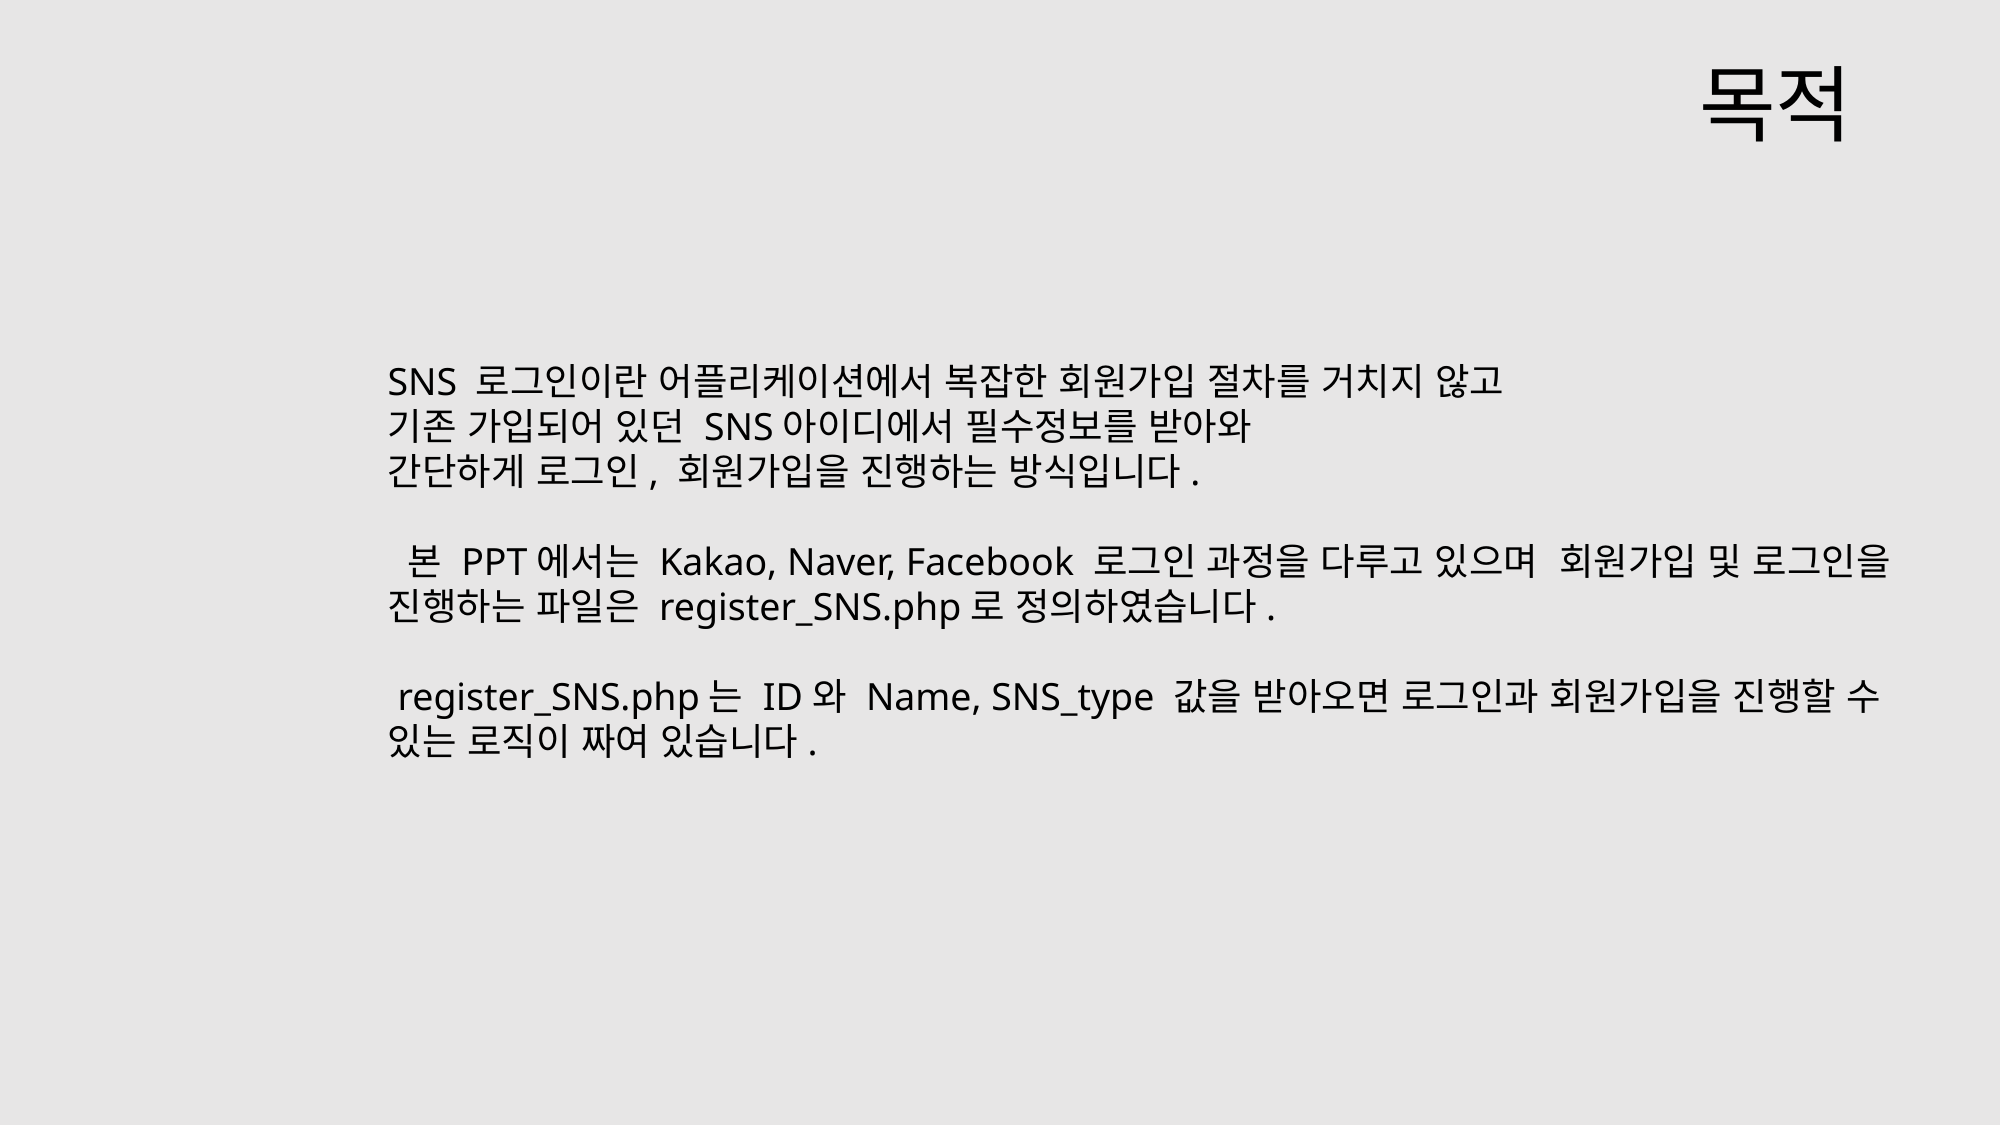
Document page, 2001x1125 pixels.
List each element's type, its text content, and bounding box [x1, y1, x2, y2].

text_box [137, 277, 1863, 1066]
text_box SNS 로그인이란 어플리케이션에서 복잡한 회원가입 절차를 거치지 않고 기존 가입되어 있던 SNS아이디에서 필수정보를 받아와 간단하게 로그인, 회원가입을 진행하는 방식입니다. 본 PPT에서는 Kakao, Naver, Facebook 로그인 과정을 다루고 있으며 회원가입 및 로그인을 진행하는 파일은 register_SNS.php로 정의하였습니다. register_SNS.php는 ID와 Name, SNS_type 값을 받아오면 로그인과 회원가입을 진행할 수 있는 로직이 짜여 있습니다. [372, 350, 1907, 771]
title 목적 [211, 0, 1937, 218]
